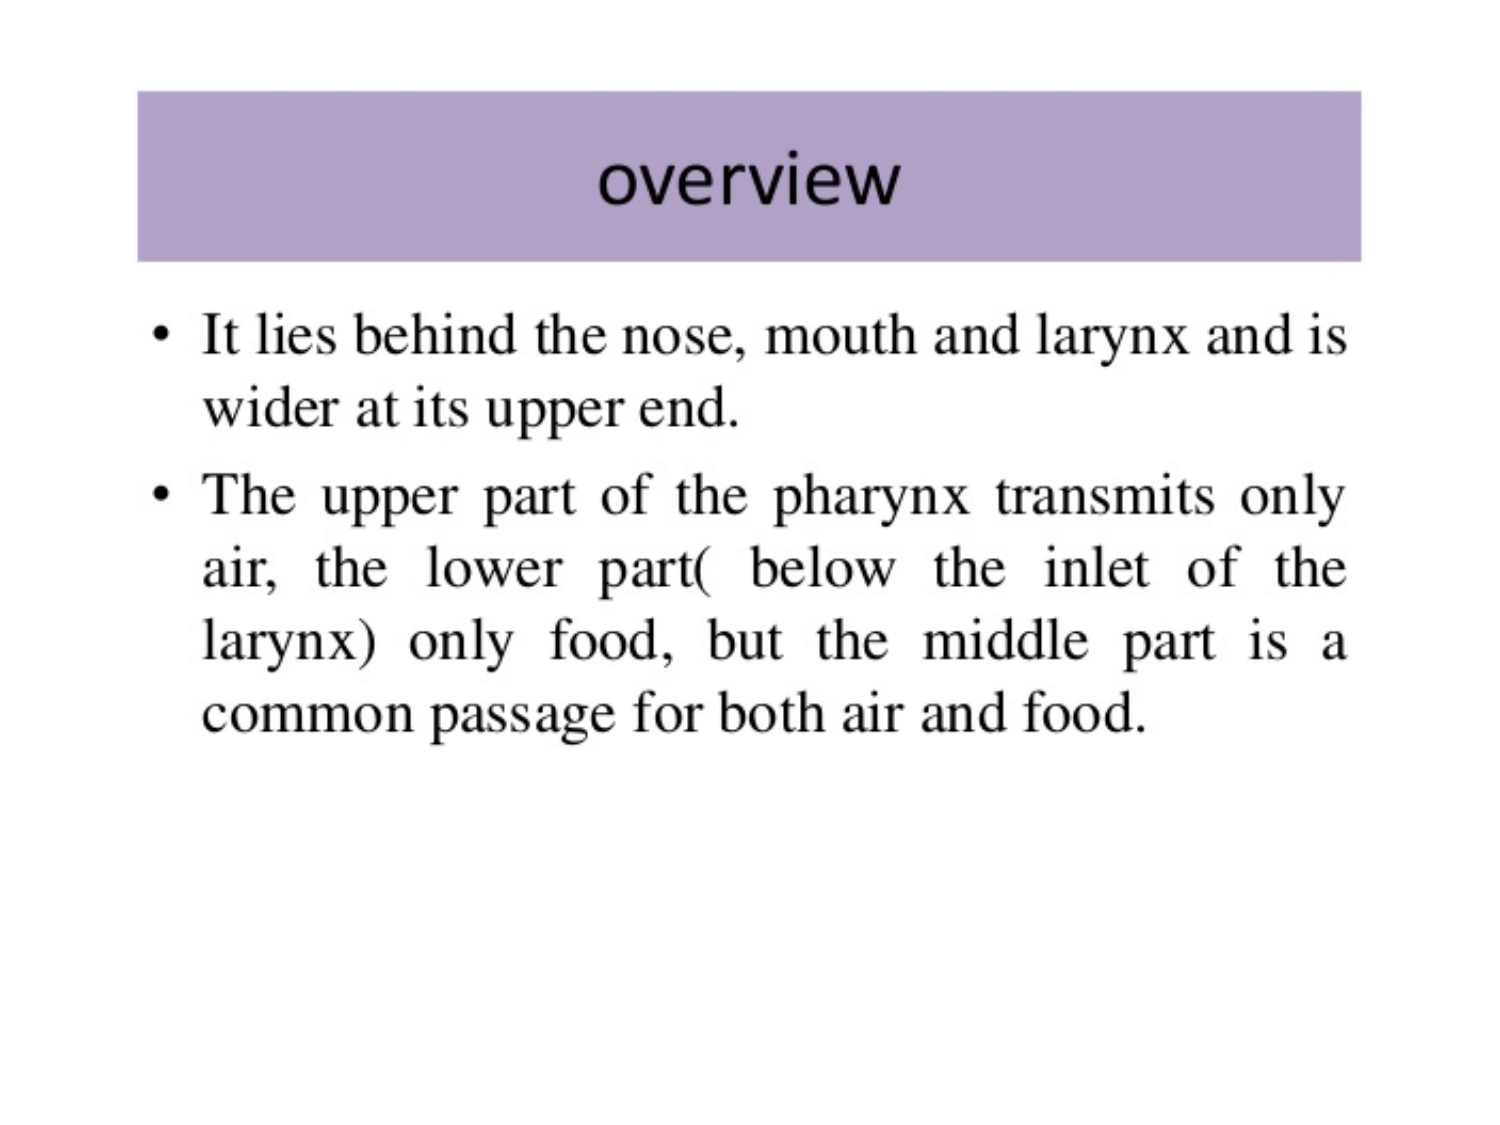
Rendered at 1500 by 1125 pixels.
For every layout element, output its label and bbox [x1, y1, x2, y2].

picture [70, 51, 1430, 1074]
